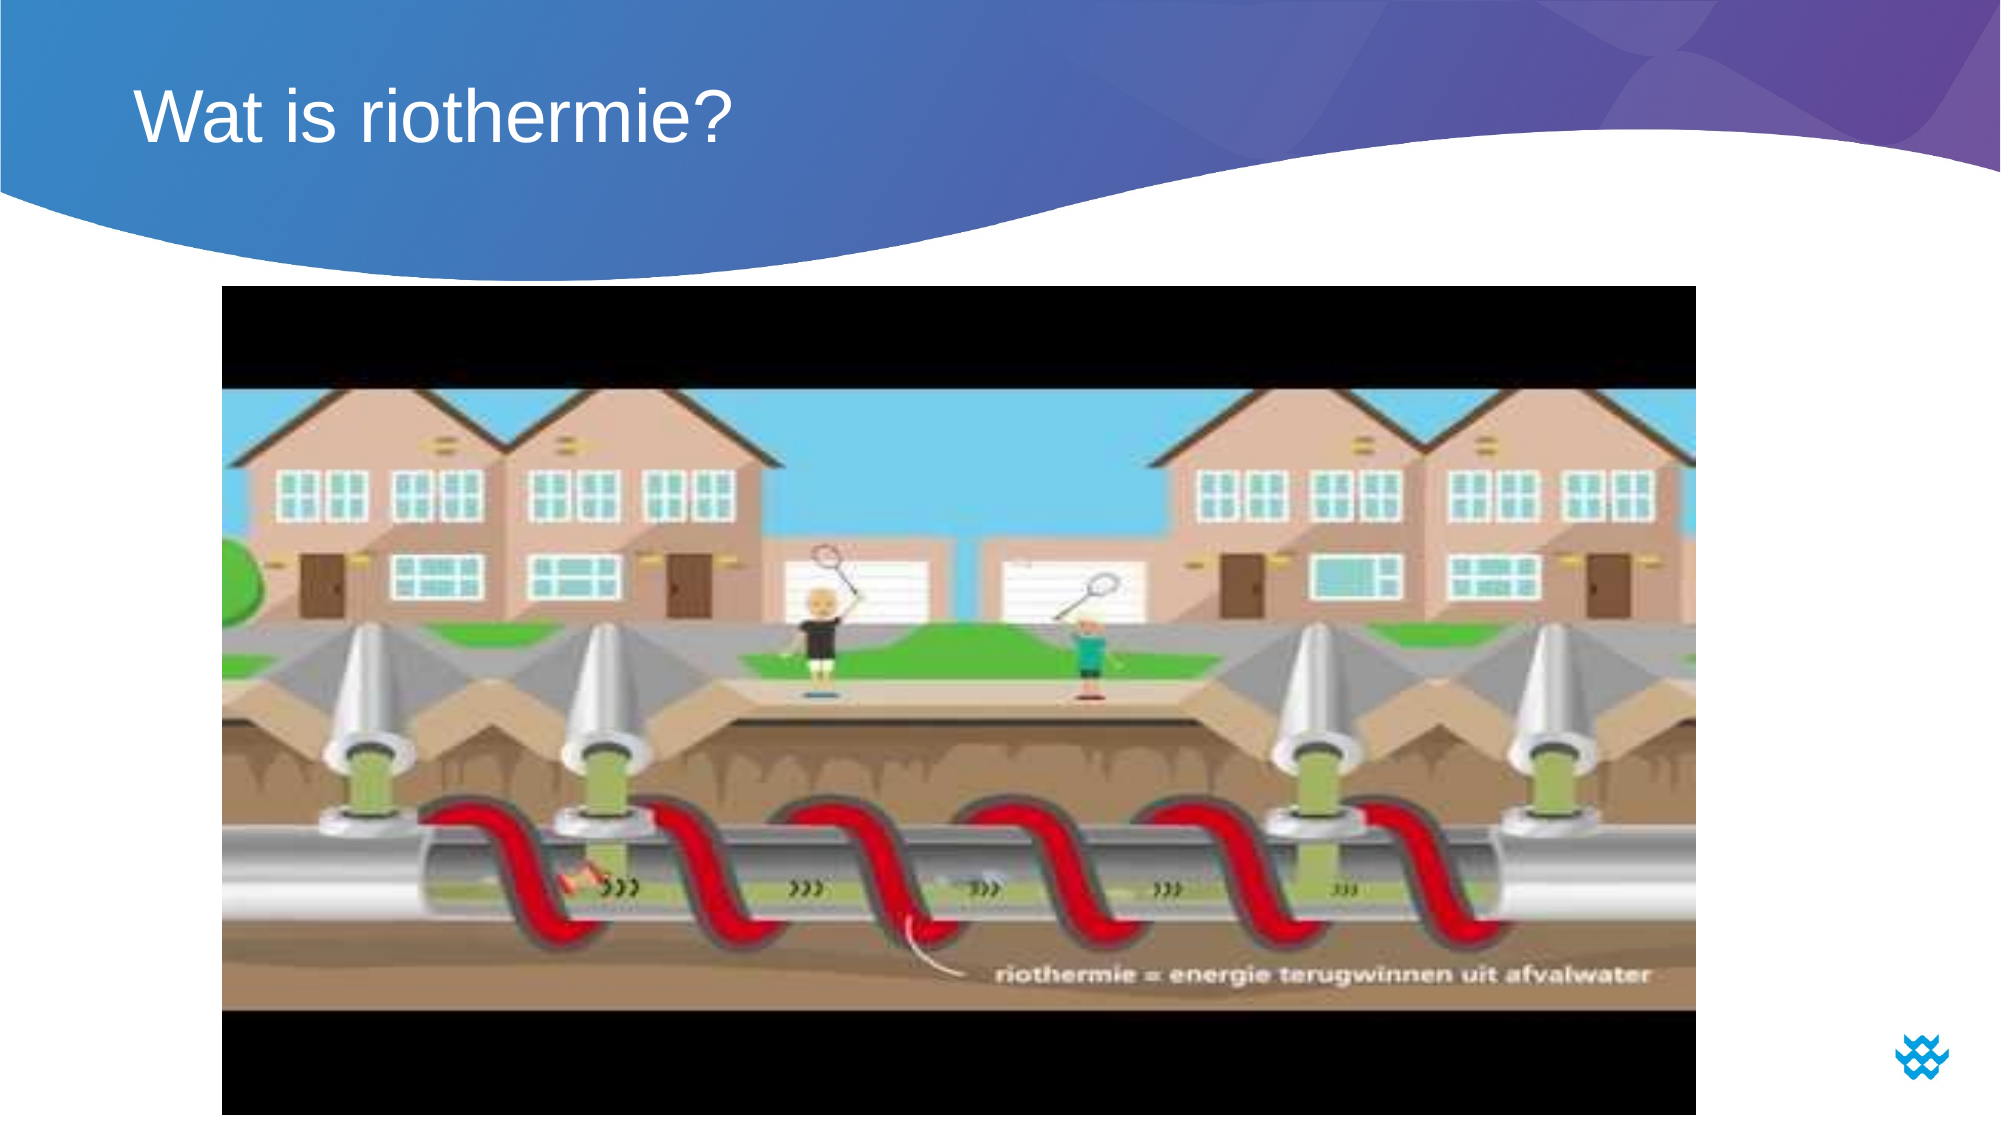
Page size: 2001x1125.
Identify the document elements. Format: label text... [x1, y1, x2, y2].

picture [0, 0, 2001, 1125]
title Wat is riothermie? [118, 29, 945, 207]
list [221, 285, 1697, 1116]
